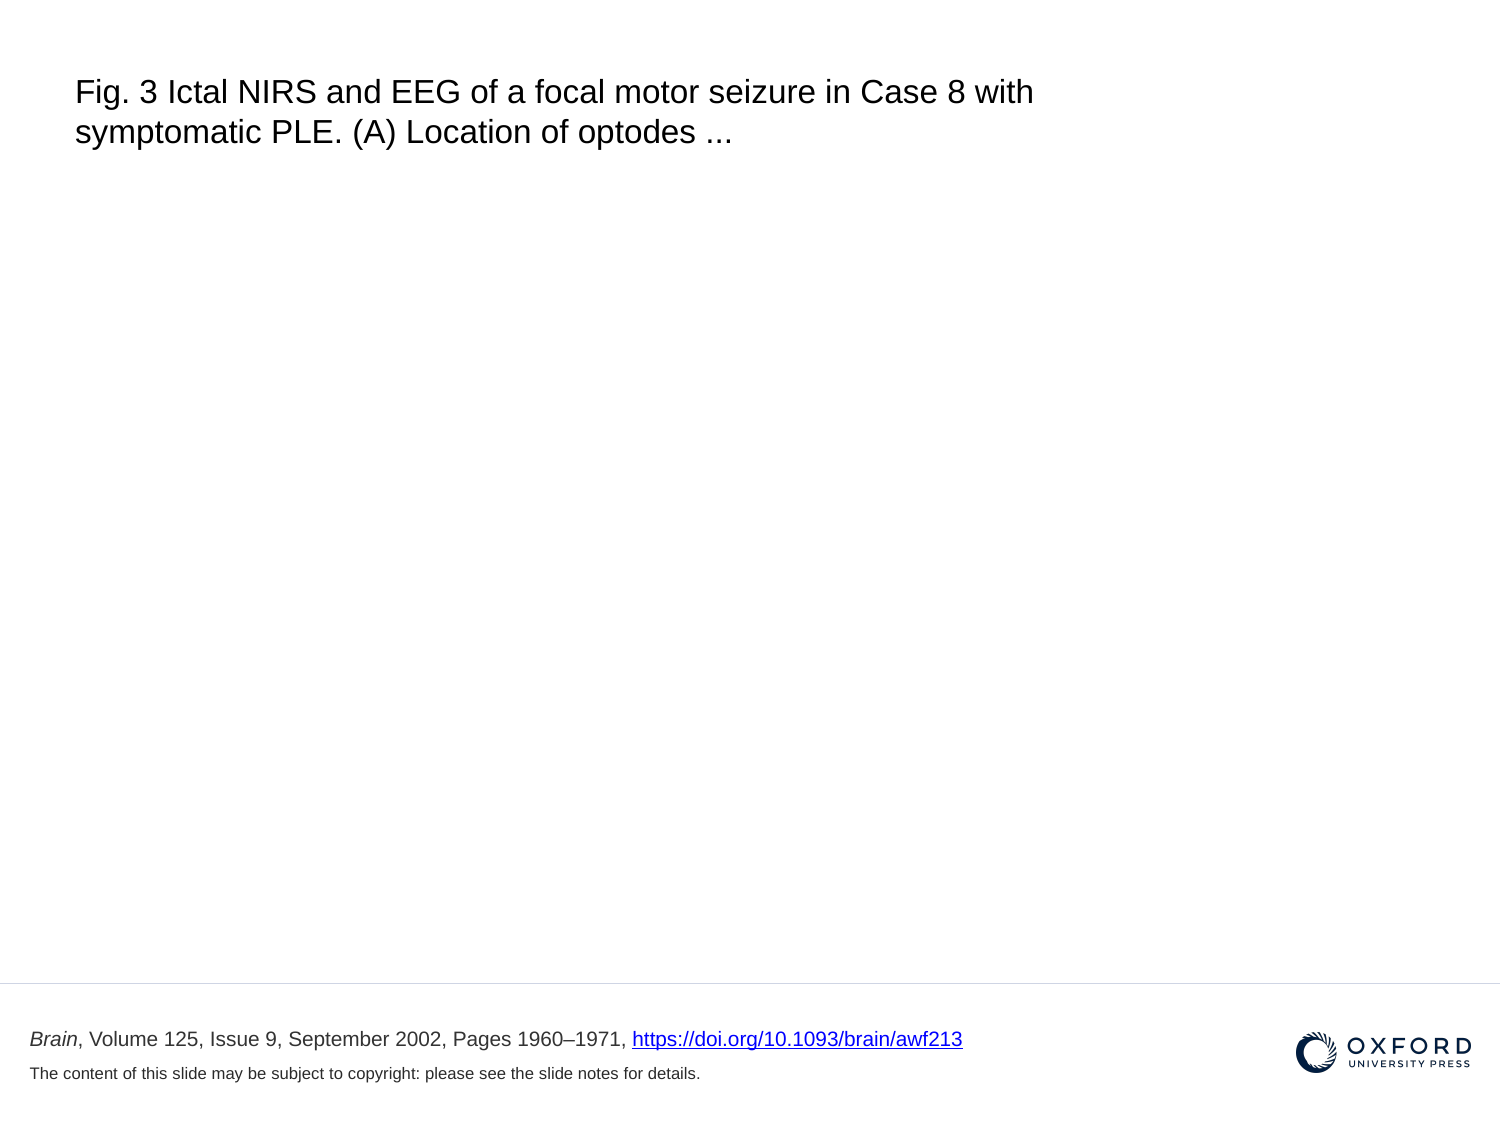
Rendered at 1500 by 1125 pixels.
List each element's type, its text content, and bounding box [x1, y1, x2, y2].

picture [1296, 1032, 1471, 1073]
footer Brain, Volume 125, Issue 9, September 2002, Pages 1960–1971, https://doi.org/10.1093/brain/awf213 The content of this slide may be subject to copyright: please see the slide notes for details. [0, 983, 1260, 1125]
title Fig. 3 Ictal NIRS and EEG of a focal motor seizure in Case 8 with symptomatic PLE. (A) Location of optodes ... [75, 69, 1078, 171]
